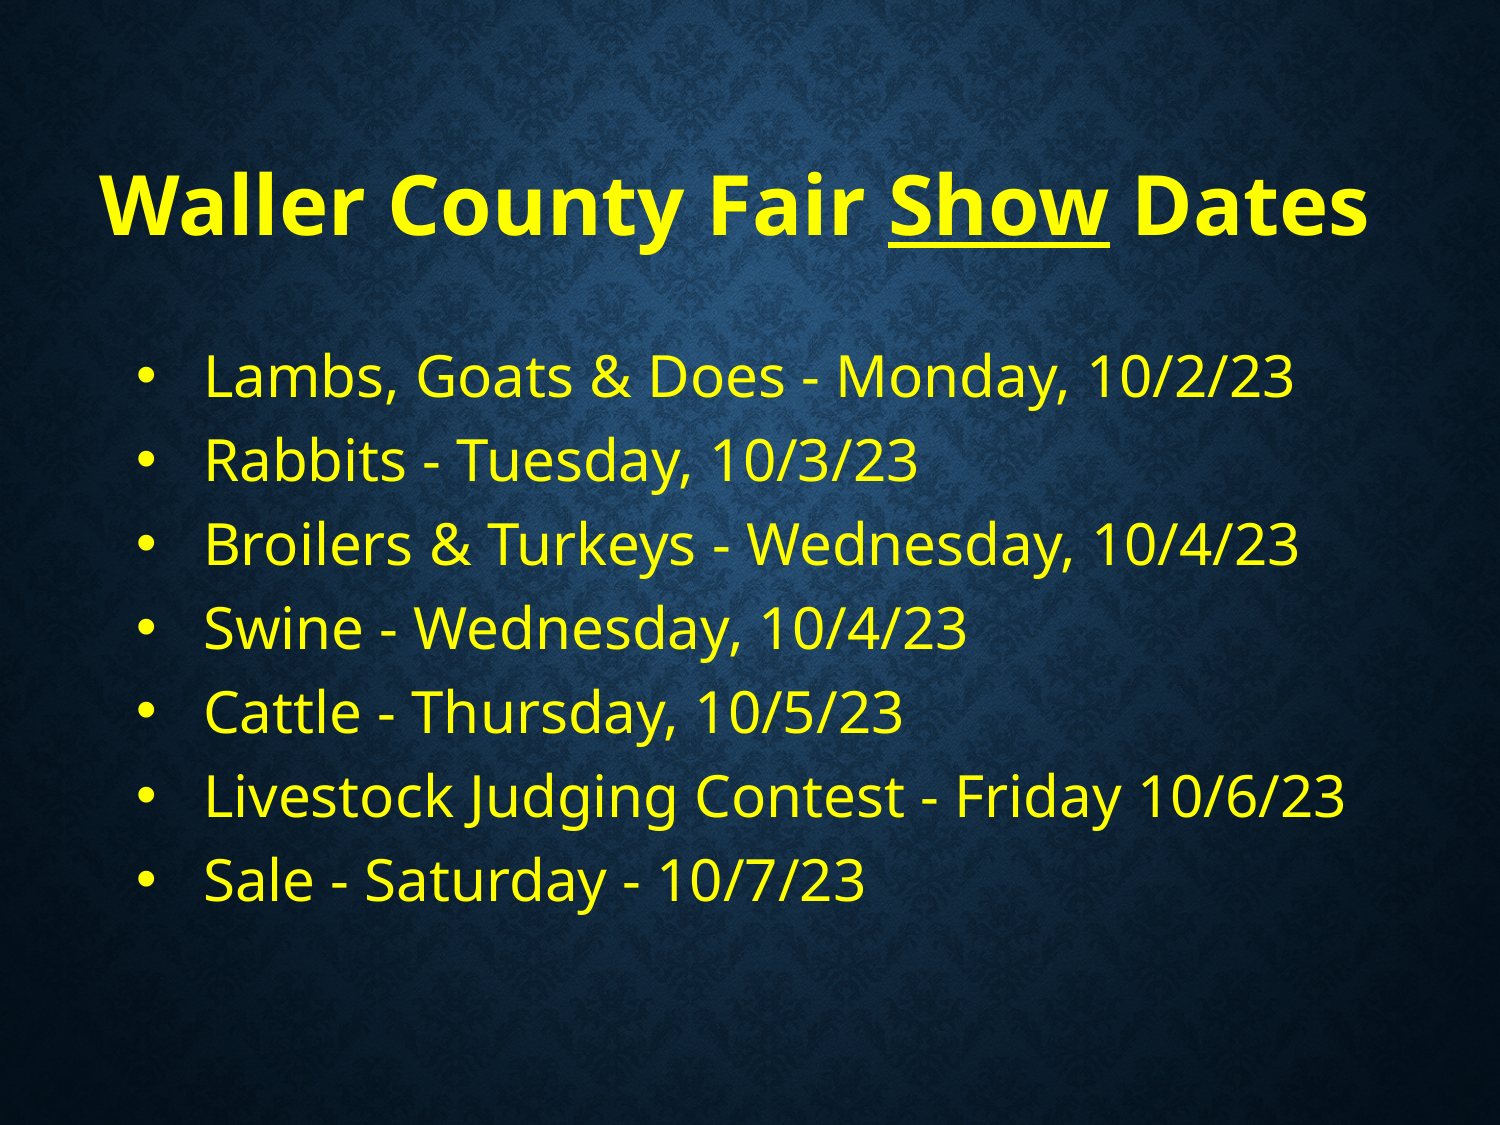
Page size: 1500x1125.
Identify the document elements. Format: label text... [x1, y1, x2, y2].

picture [0, 0, 1500, 1125]
list Lambs, Goats & Does - Monday, 10/2/23 Rabbits - Tuesday, 10/3/23 Broilers & Turkeys - Wednesday, 10/4/23 Swine - Wednesday, 10/4/23 Cattle - Thursday, 10/5/23 Livestock Judging Contest - Friday 10/6/23 Sale - Saturday - 10/7/23 [113, 317, 1387, 967]
title Waller County Fair Show Dates [28, 99, 1464, 318]
